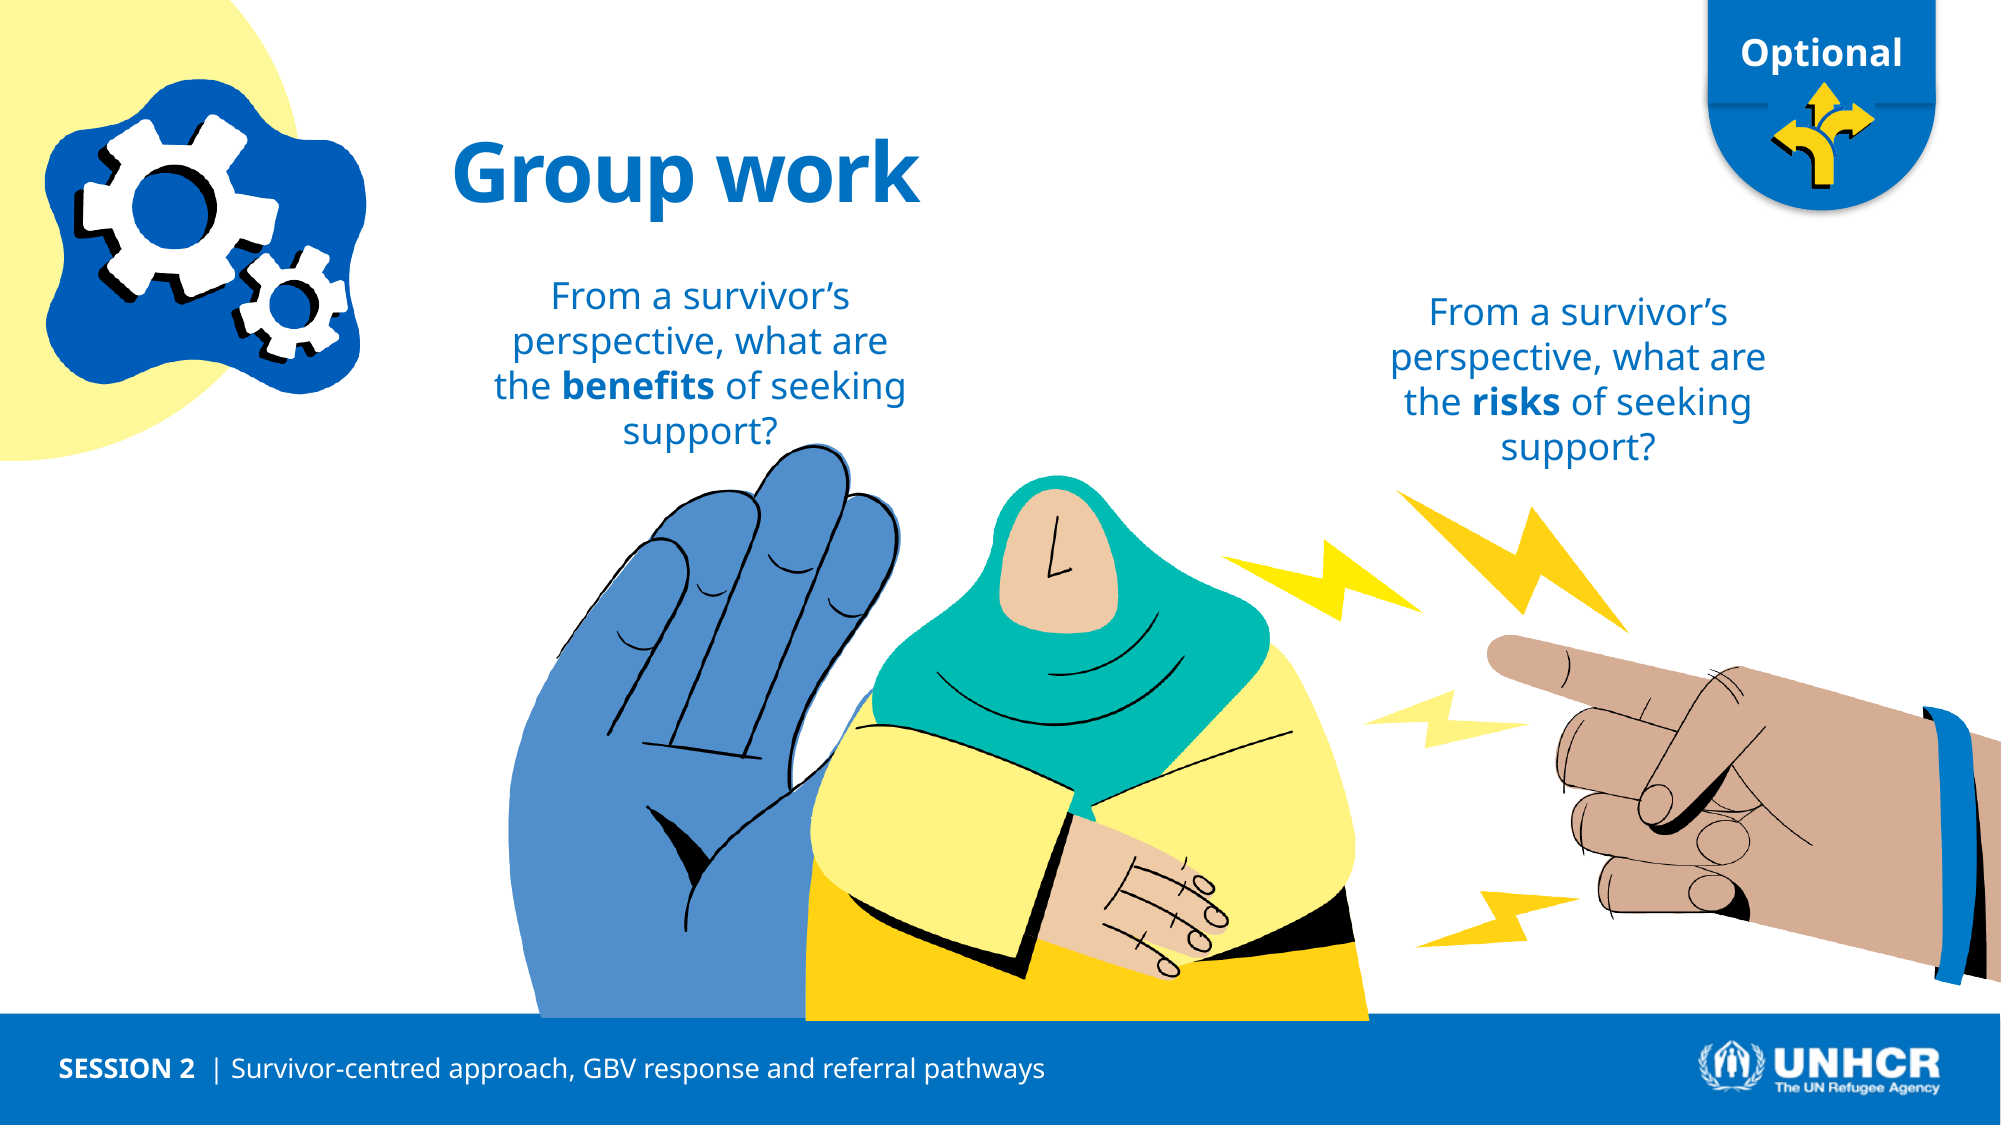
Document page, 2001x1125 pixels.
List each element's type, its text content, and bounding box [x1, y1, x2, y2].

picture [484, 426, 2001, 1125]
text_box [0, 0, 375, 462]
text_box From a survivor’s perspective, what are the benefits of seeking support? [470, 264, 931, 459]
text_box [1707, 0, 1936, 211]
text_box Group work [434, 208, 1648, 321]
text_box From a survivor’s perspective, what are the risks of seeking support? [1348, 280, 1809, 458]
